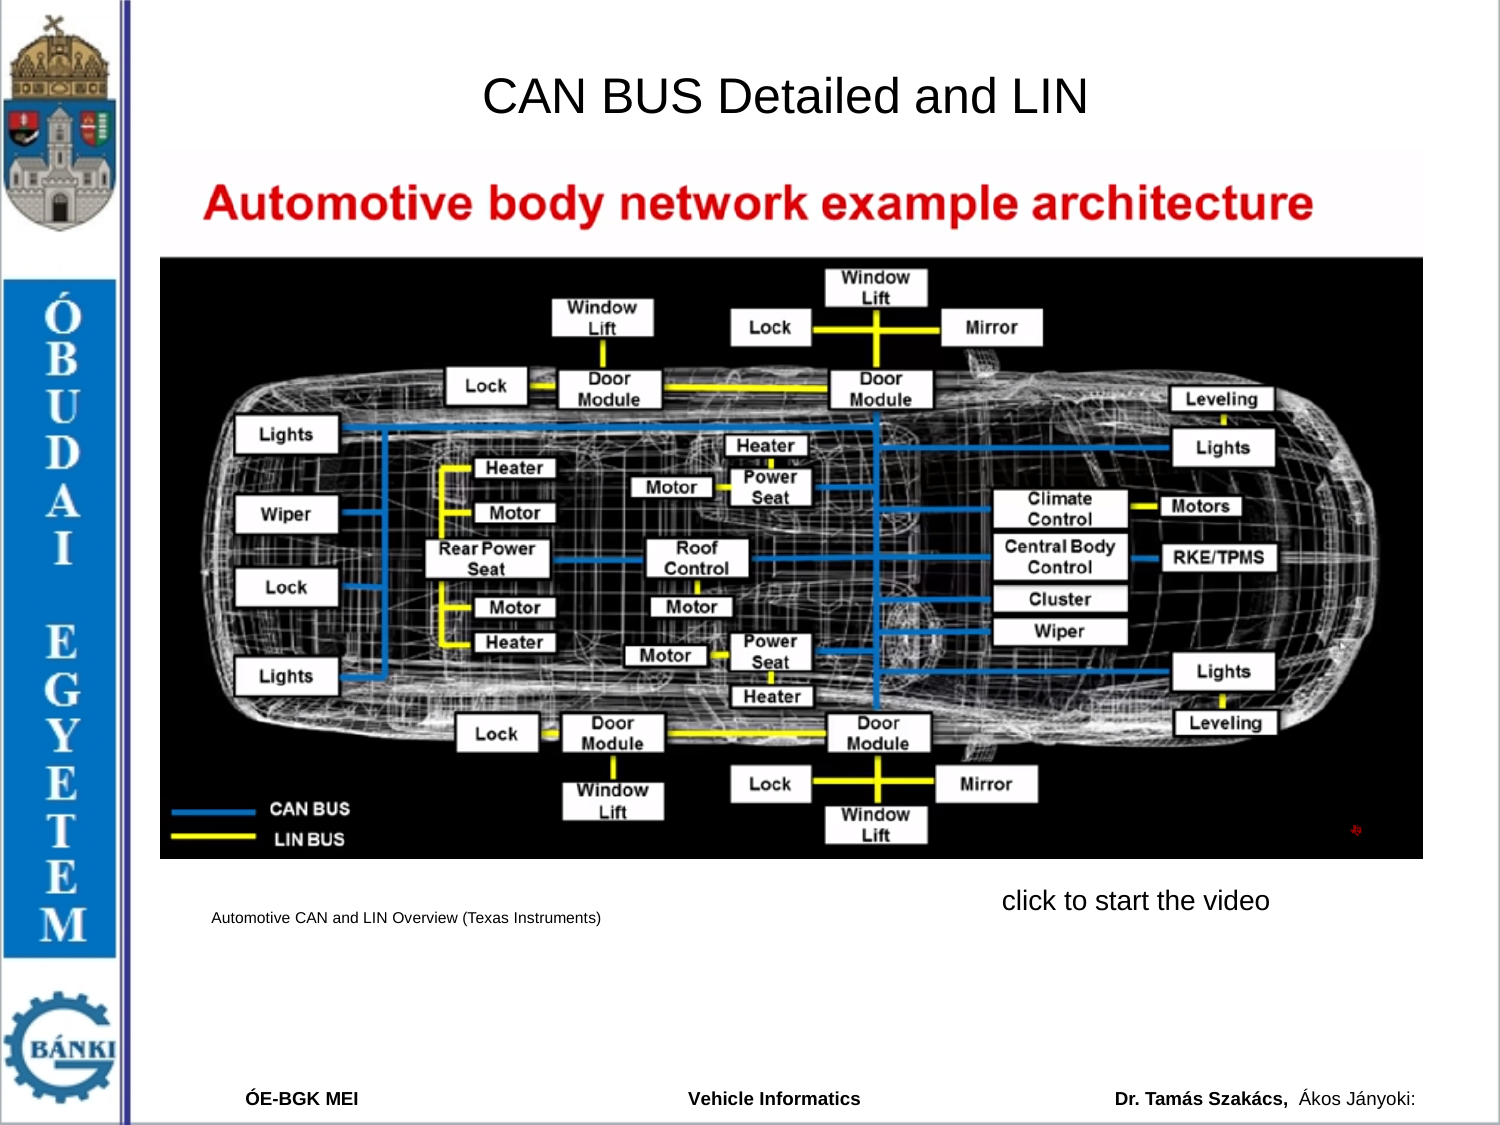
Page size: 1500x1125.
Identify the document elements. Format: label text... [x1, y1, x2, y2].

text_box click to start the video [987, 874, 1286, 924]
title CAN BUS Detailed and LIN [171, 37, 1402, 147]
text_box Automotive CAN and LIN Overview (Texas Instruments) [196, 900, 617, 935]
picture [0, 0, 1500, 1125]
